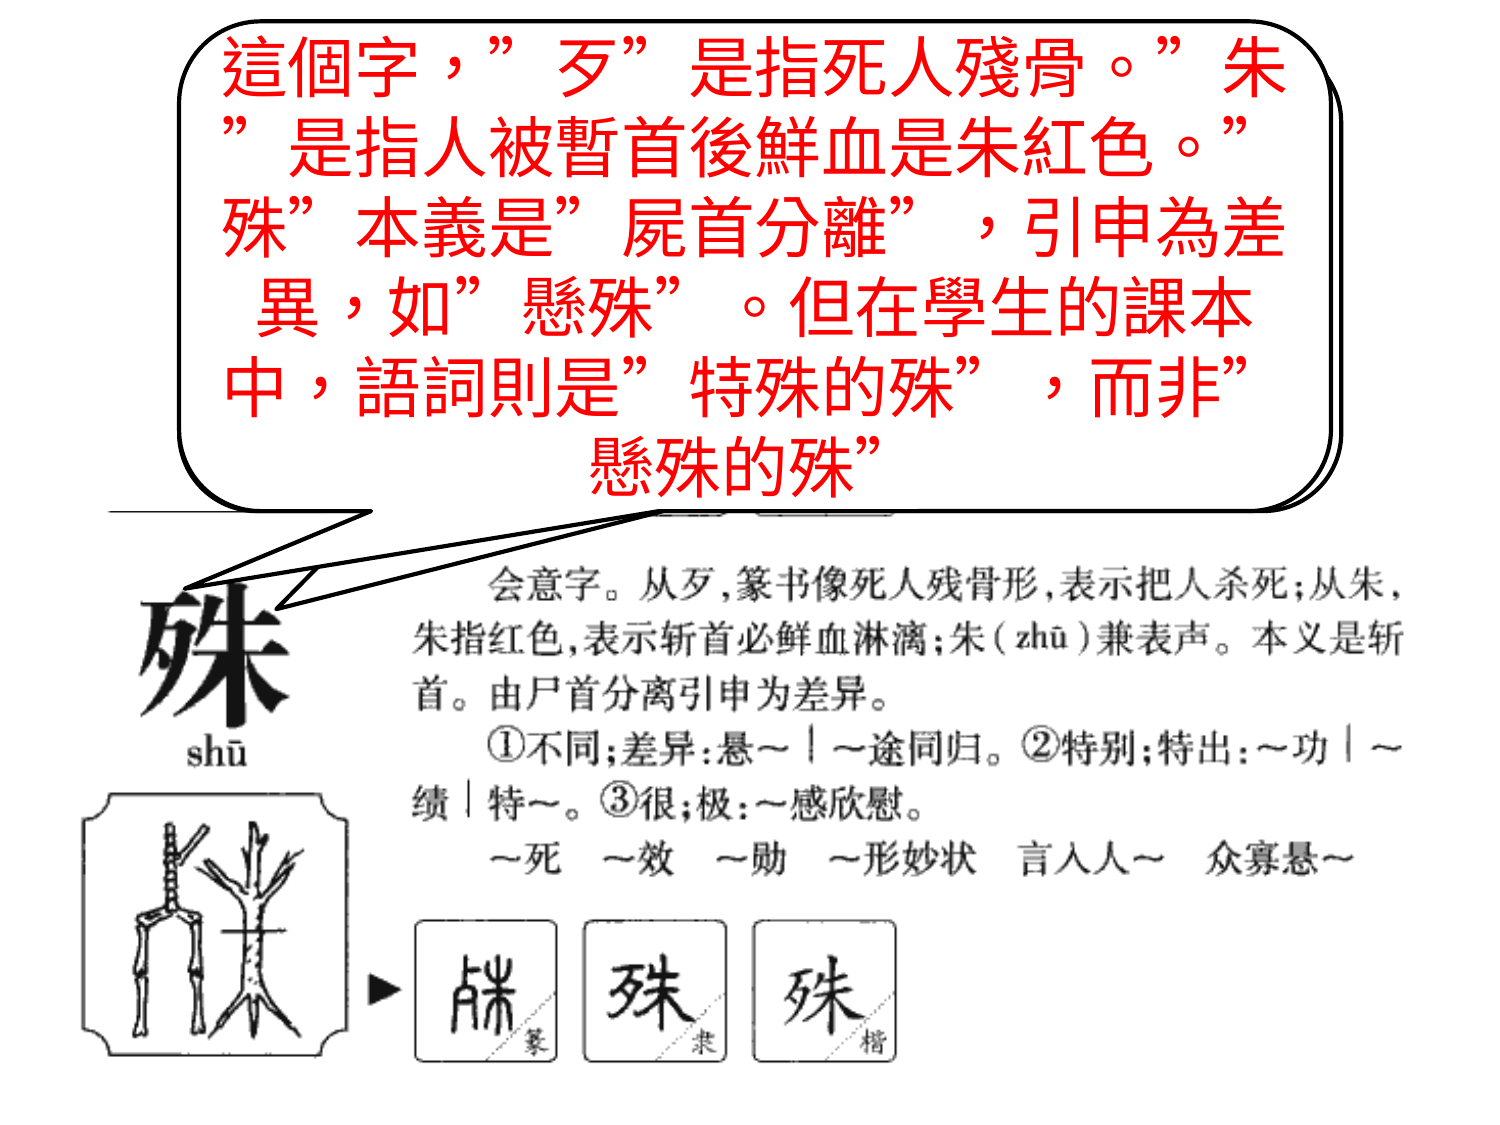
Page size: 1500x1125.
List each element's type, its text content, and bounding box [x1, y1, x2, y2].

text_box 這個字，”歹”是指死人殘骨。”朱”是指人被暫首後鮮血是朱紅色。”殊”本義是”屍首分離”，引申為差異，如”懸殊”。但在學生的課本中，語詞則是”特殊的殊”，而非”懸殊的殊” [176, 19, 1334, 509]
picture [45, 510, 1500, 1104]
text_box 如果這樣子的教法可以學得起來，那很顯然的，這位學障生可能是: 語文能力、識字能力都很不錯的。只不過，書寫有障礙而已。 [1279, 76, 1344, 509]
